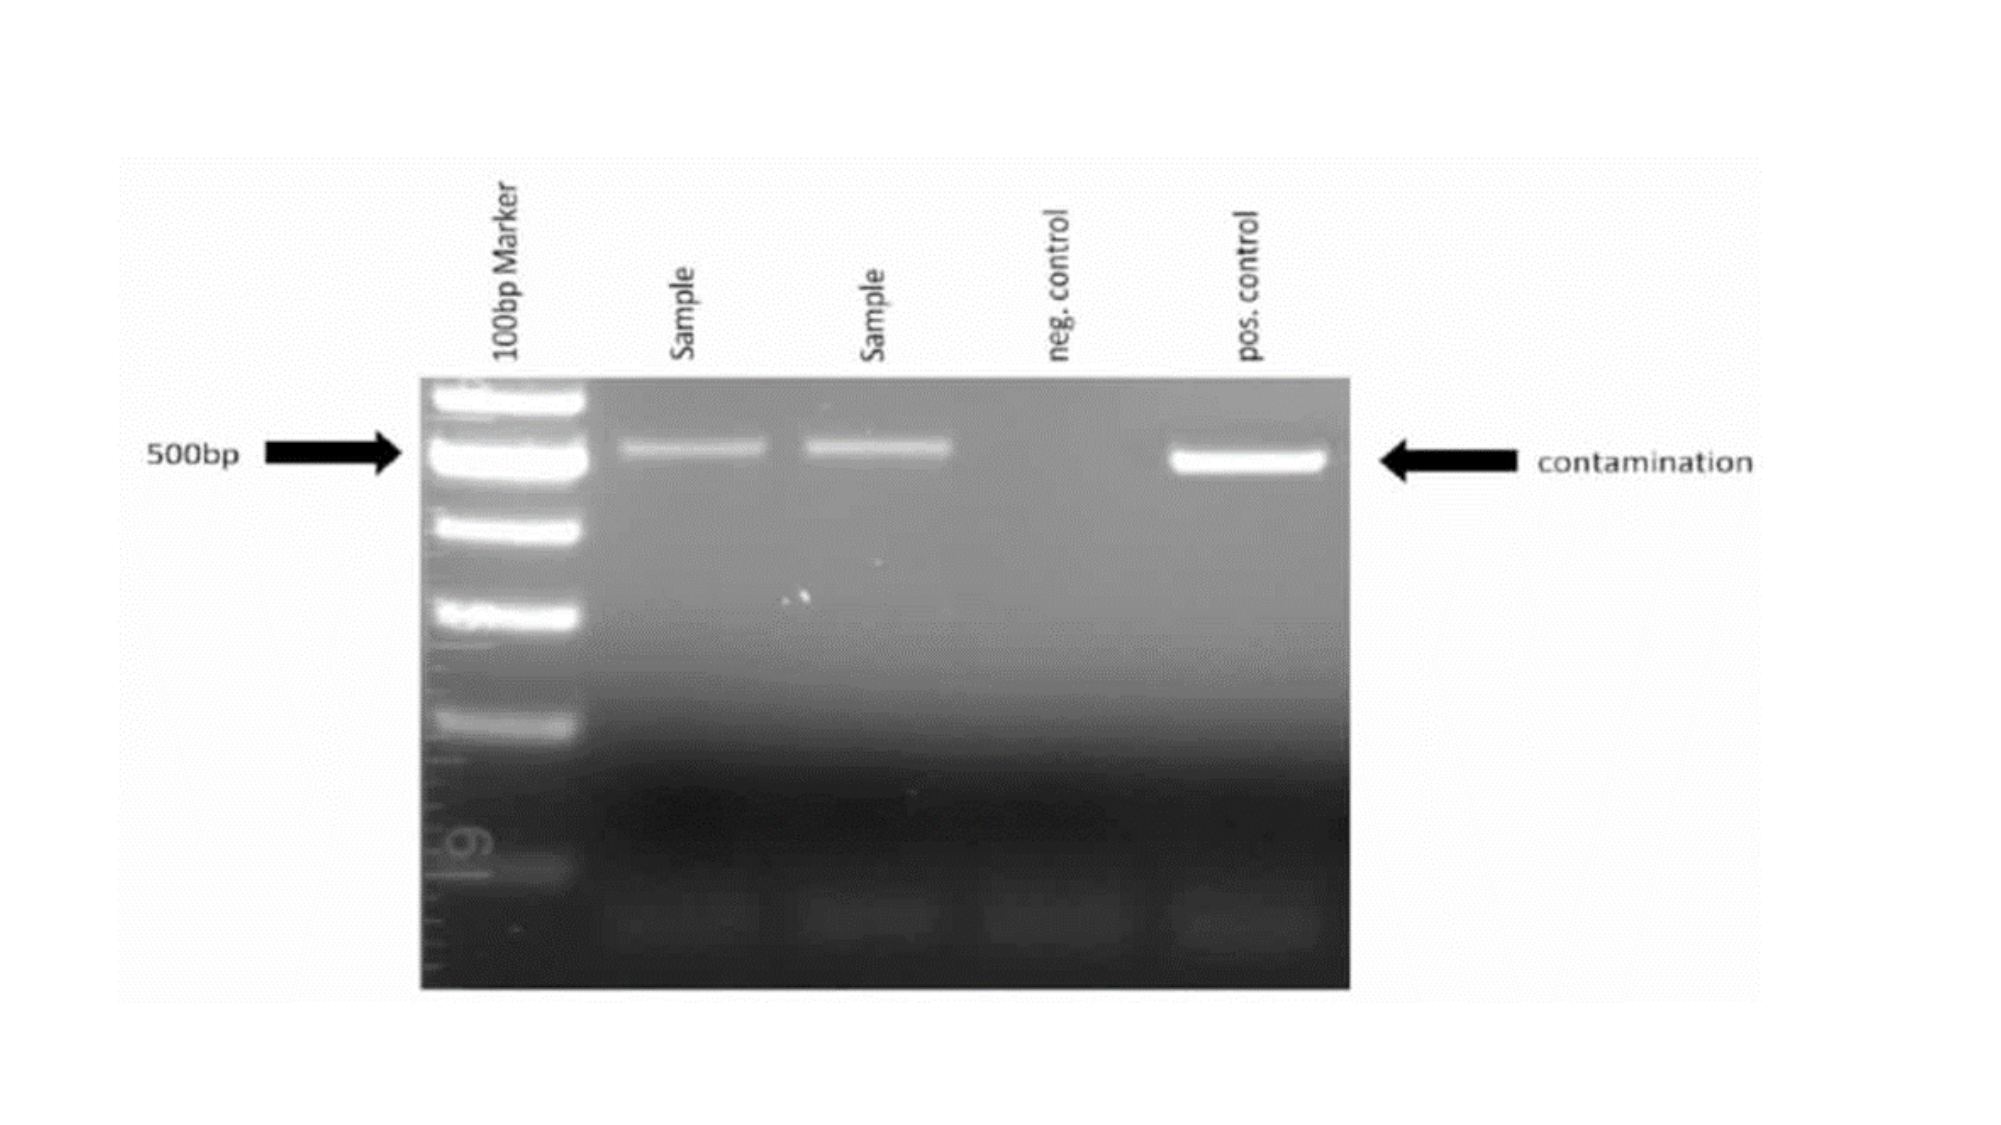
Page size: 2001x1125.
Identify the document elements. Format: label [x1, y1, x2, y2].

picture [115, 146, 1765, 1003]
